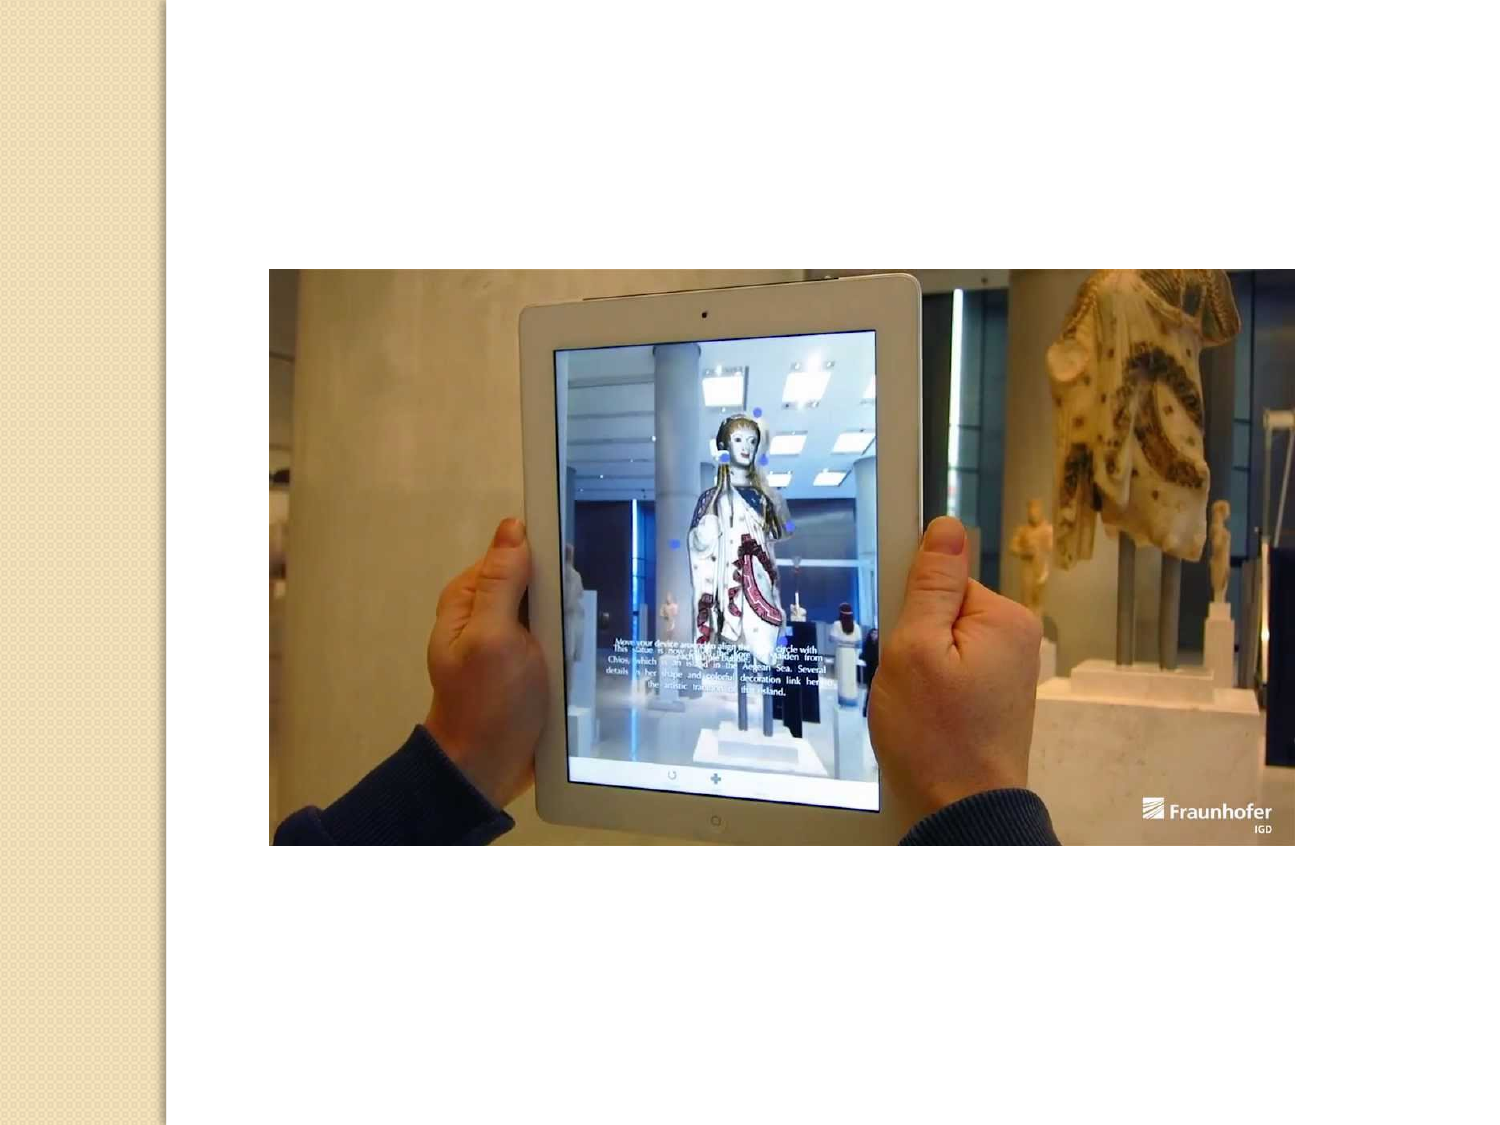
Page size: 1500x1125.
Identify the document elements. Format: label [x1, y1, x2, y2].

picture [269, 269, 1295, 847]
